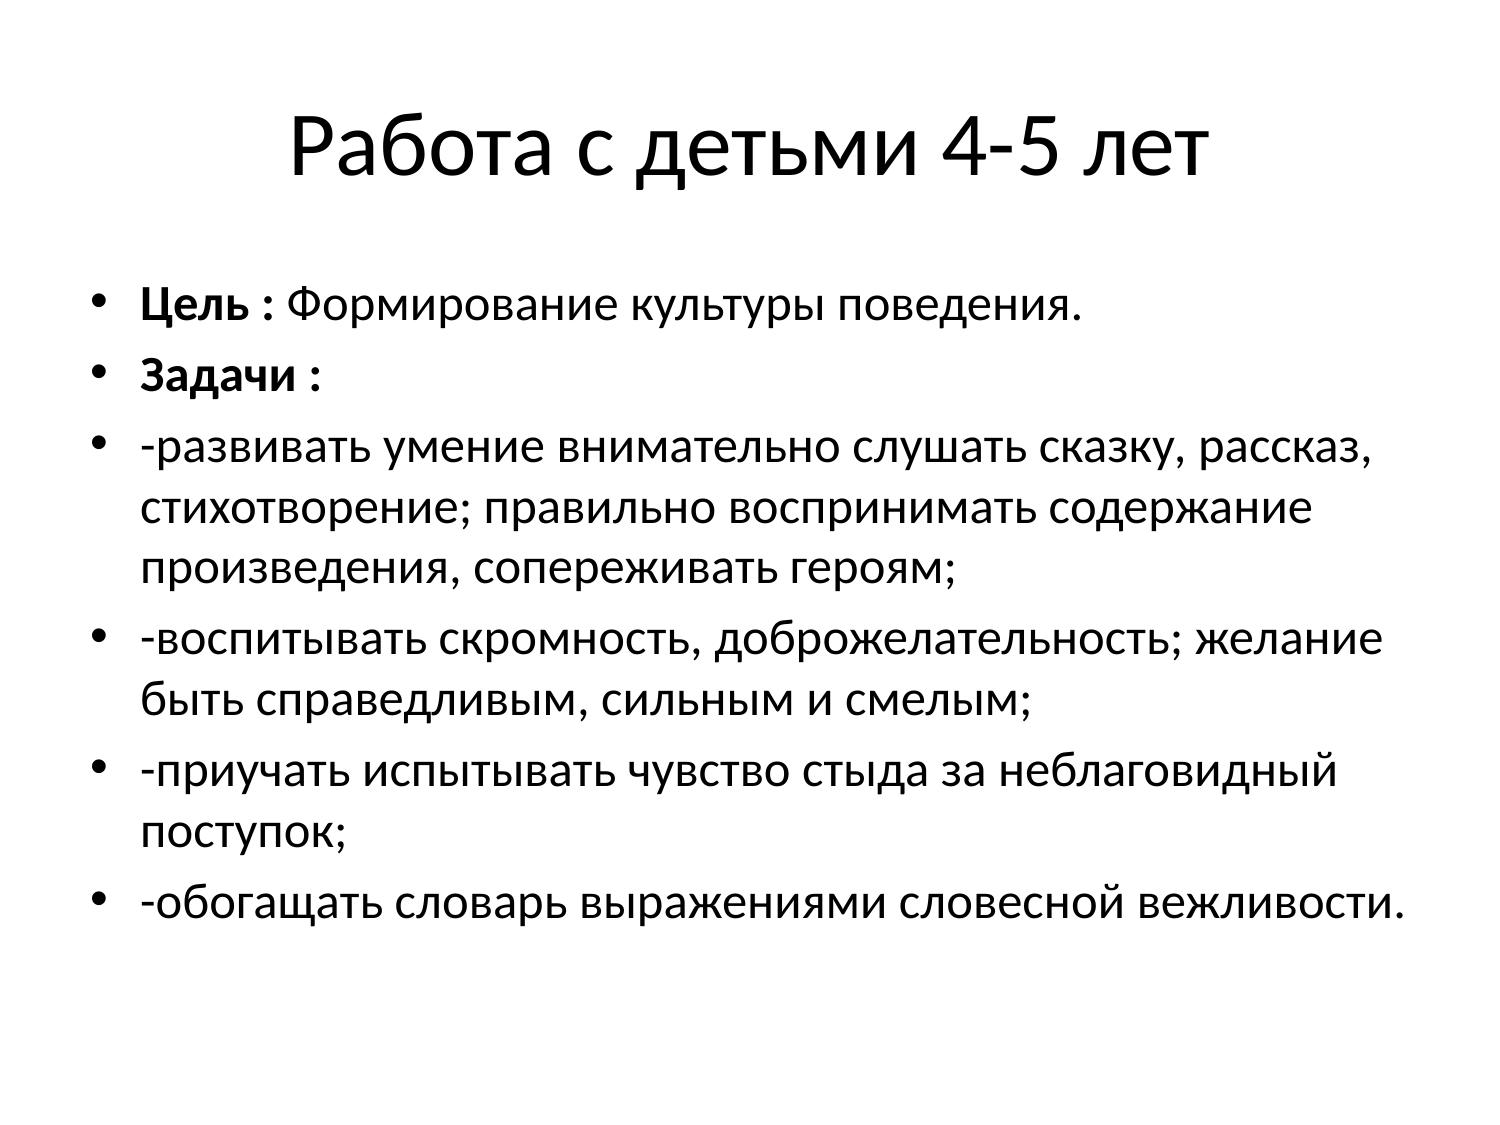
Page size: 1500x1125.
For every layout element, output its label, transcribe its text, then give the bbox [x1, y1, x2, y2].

title Работа с детьми 4-5 лет [75, 45, 1425, 233]
list Цель : Формирование культуры поведения. Задачи : -развивать умение внимательно слушать сказку, рассказ, стихотворение; правильно воспринимать содержание произведения, сопереживать героям; -воспитывать скромность, доброжелательность; желание быть справедливым, сильным и смелым; -приучать испытывать чувство стыда за неблаговидный поступок; -обогащать словарь выражениями словесной вежливости. [75, 262, 1425, 1005]
